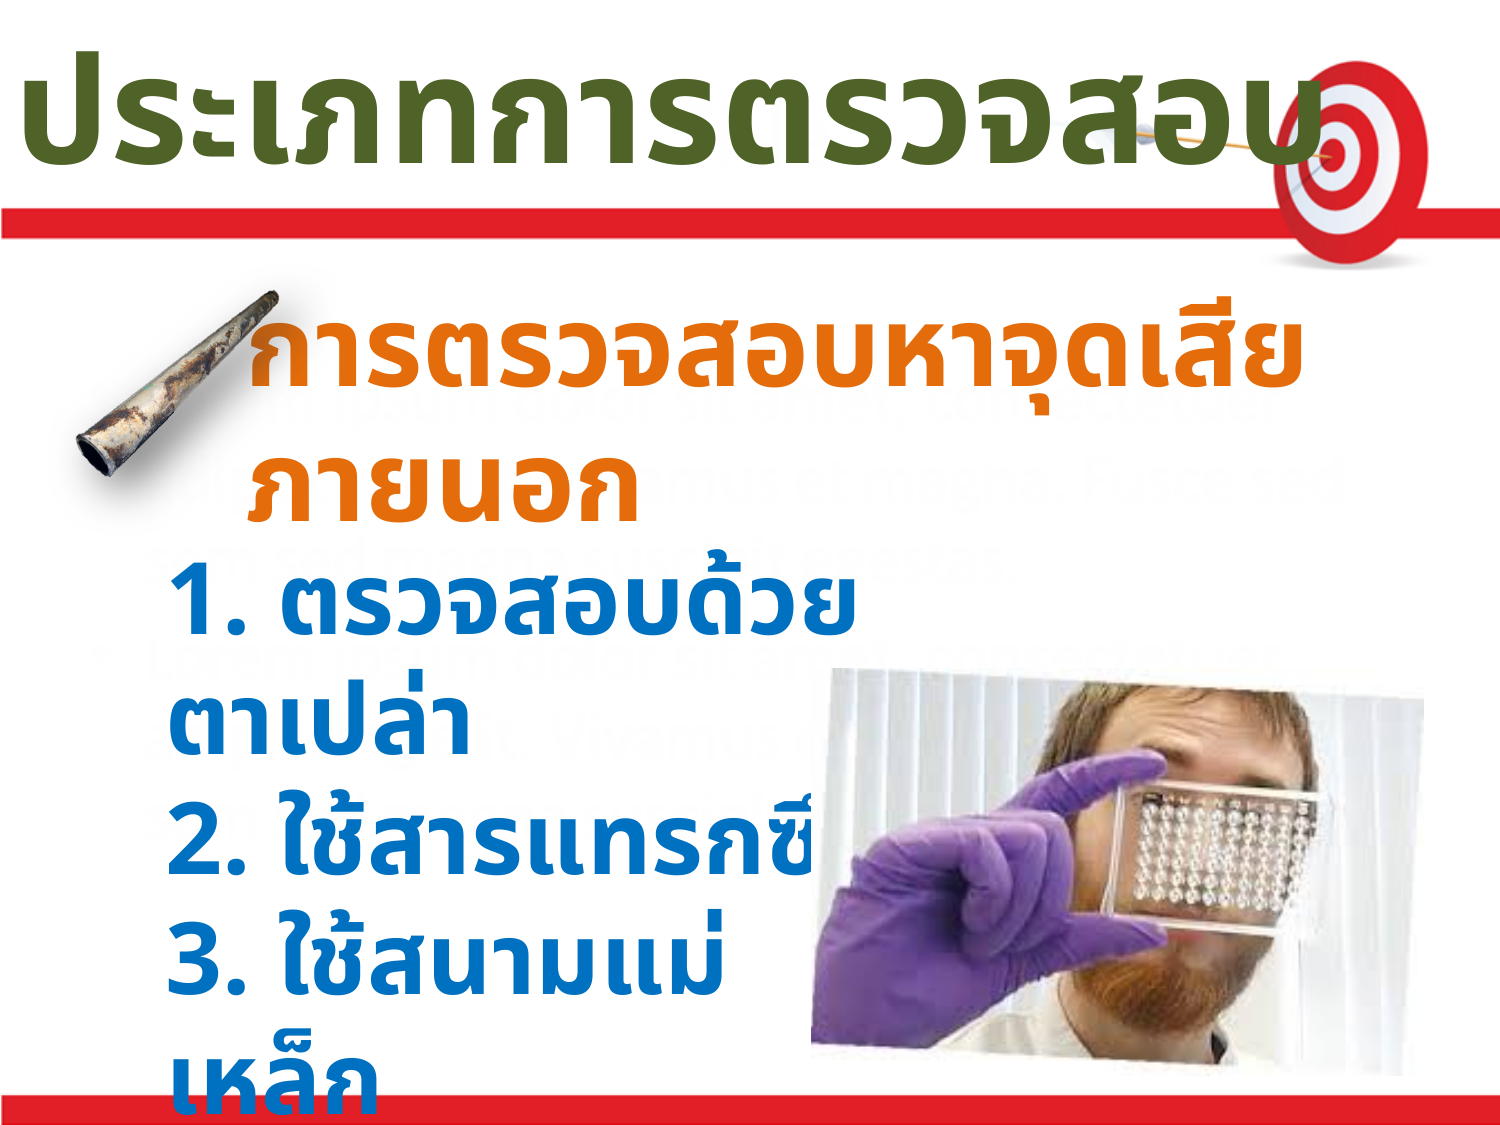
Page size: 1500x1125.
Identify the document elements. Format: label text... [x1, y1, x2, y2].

text_box การตรวจสอบหาจุดเสียภายนอก [327, 337, 1500, 482]
picture [0, 210, 1500, 1125]
text_box 1. ตรวจสอบด้วยตาเปล่า 2. ใช้สารแทรกซึม 3. ใช้สนามแม่เหล็ก [150, 527, 939, 1125]
text_box ประเภทการตรวจสอบ [0, 0, 1500, 210]
